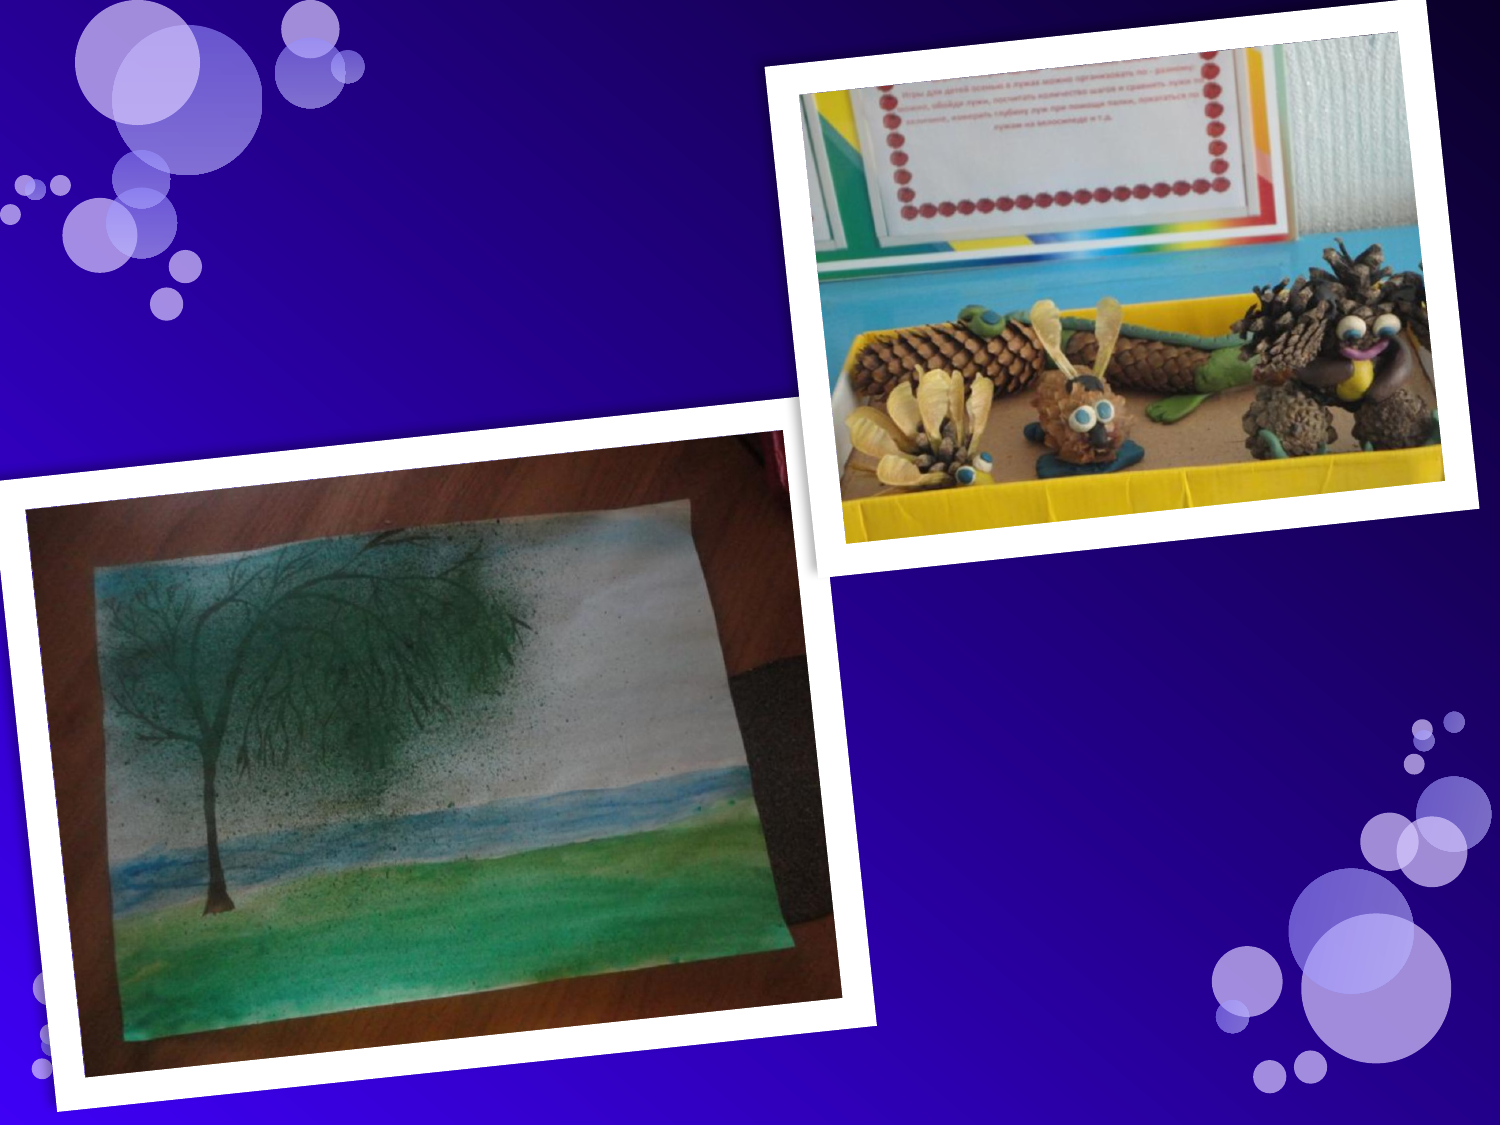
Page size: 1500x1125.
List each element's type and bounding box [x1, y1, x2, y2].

picture [800, 32, 1444, 543]
picture [27, 431, 842, 1077]
